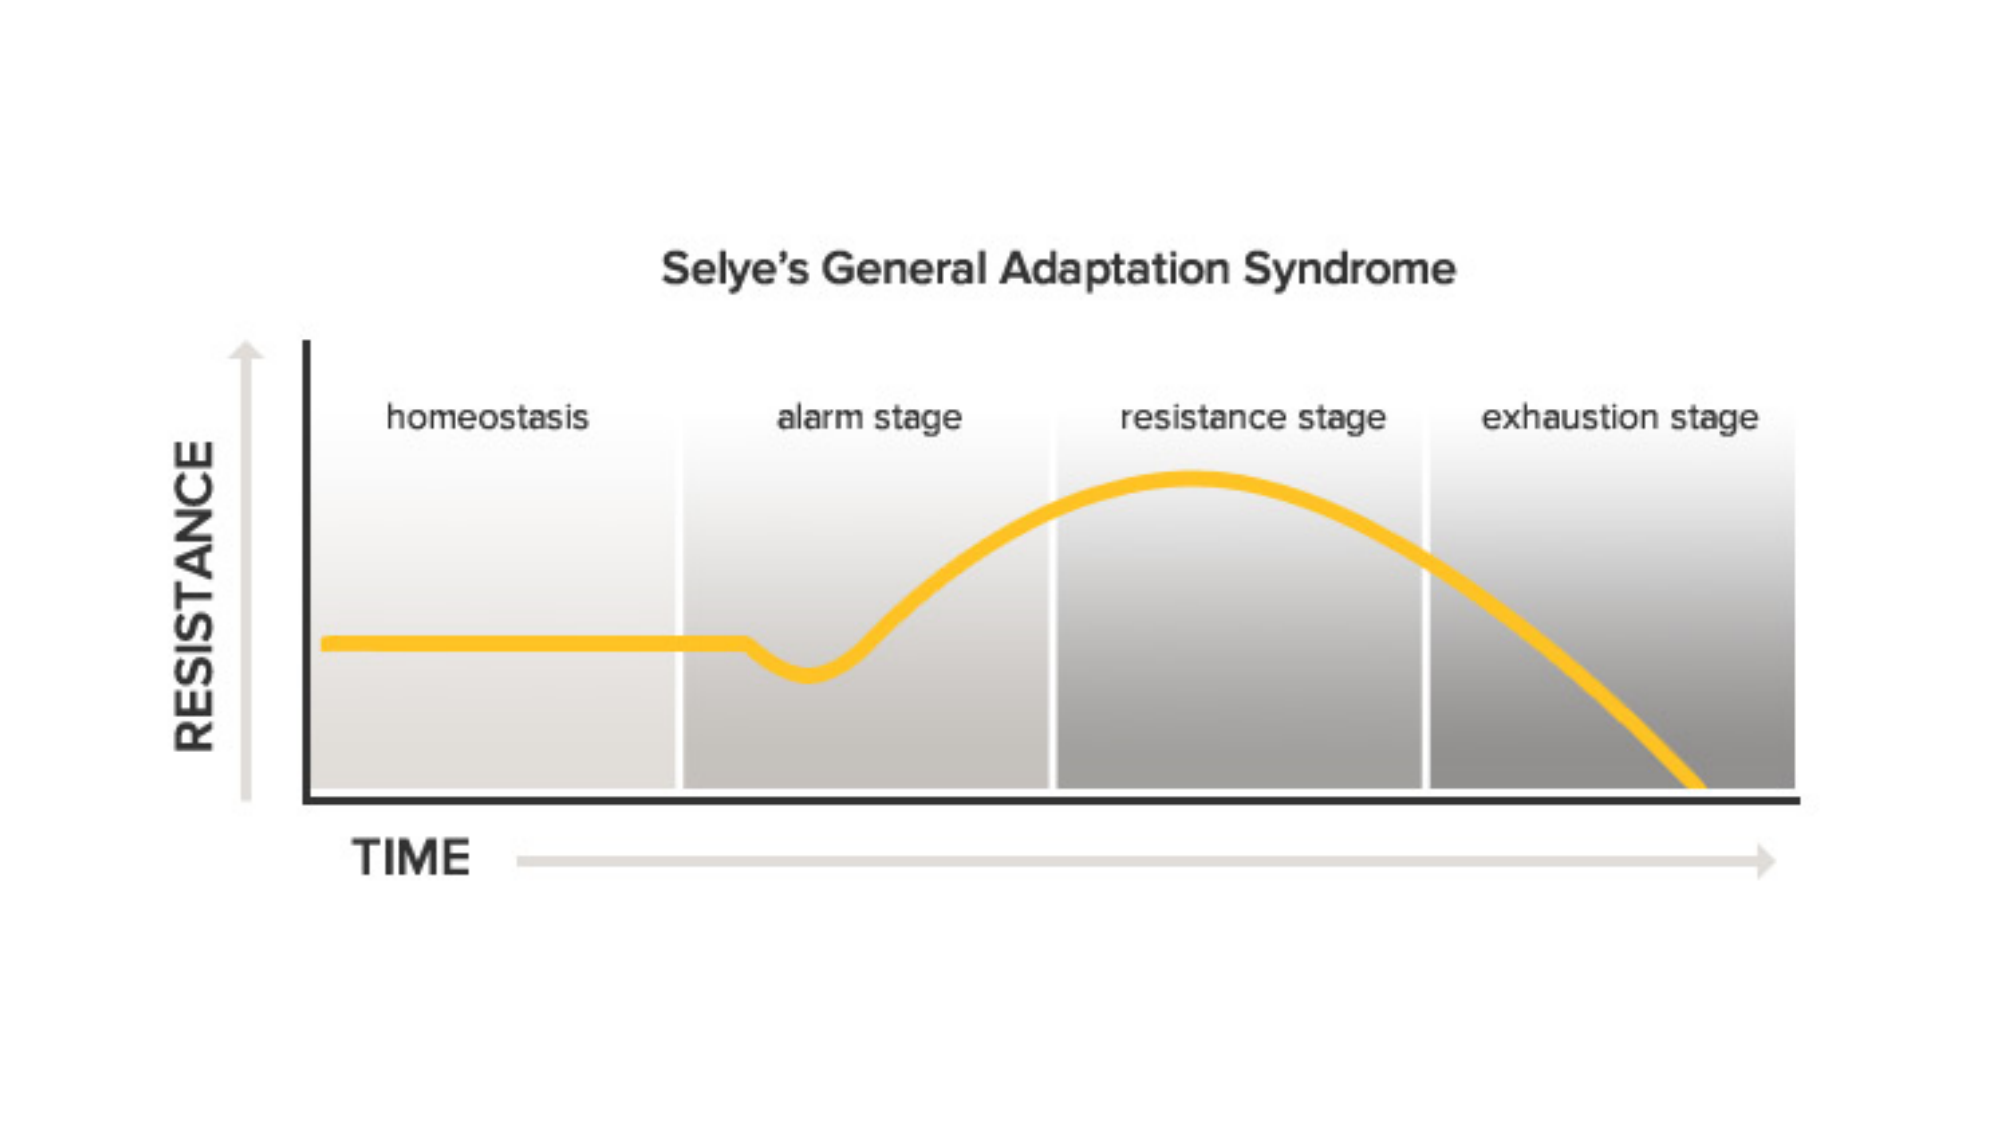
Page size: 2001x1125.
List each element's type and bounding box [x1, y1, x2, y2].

list [105, 193, 1895, 932]
